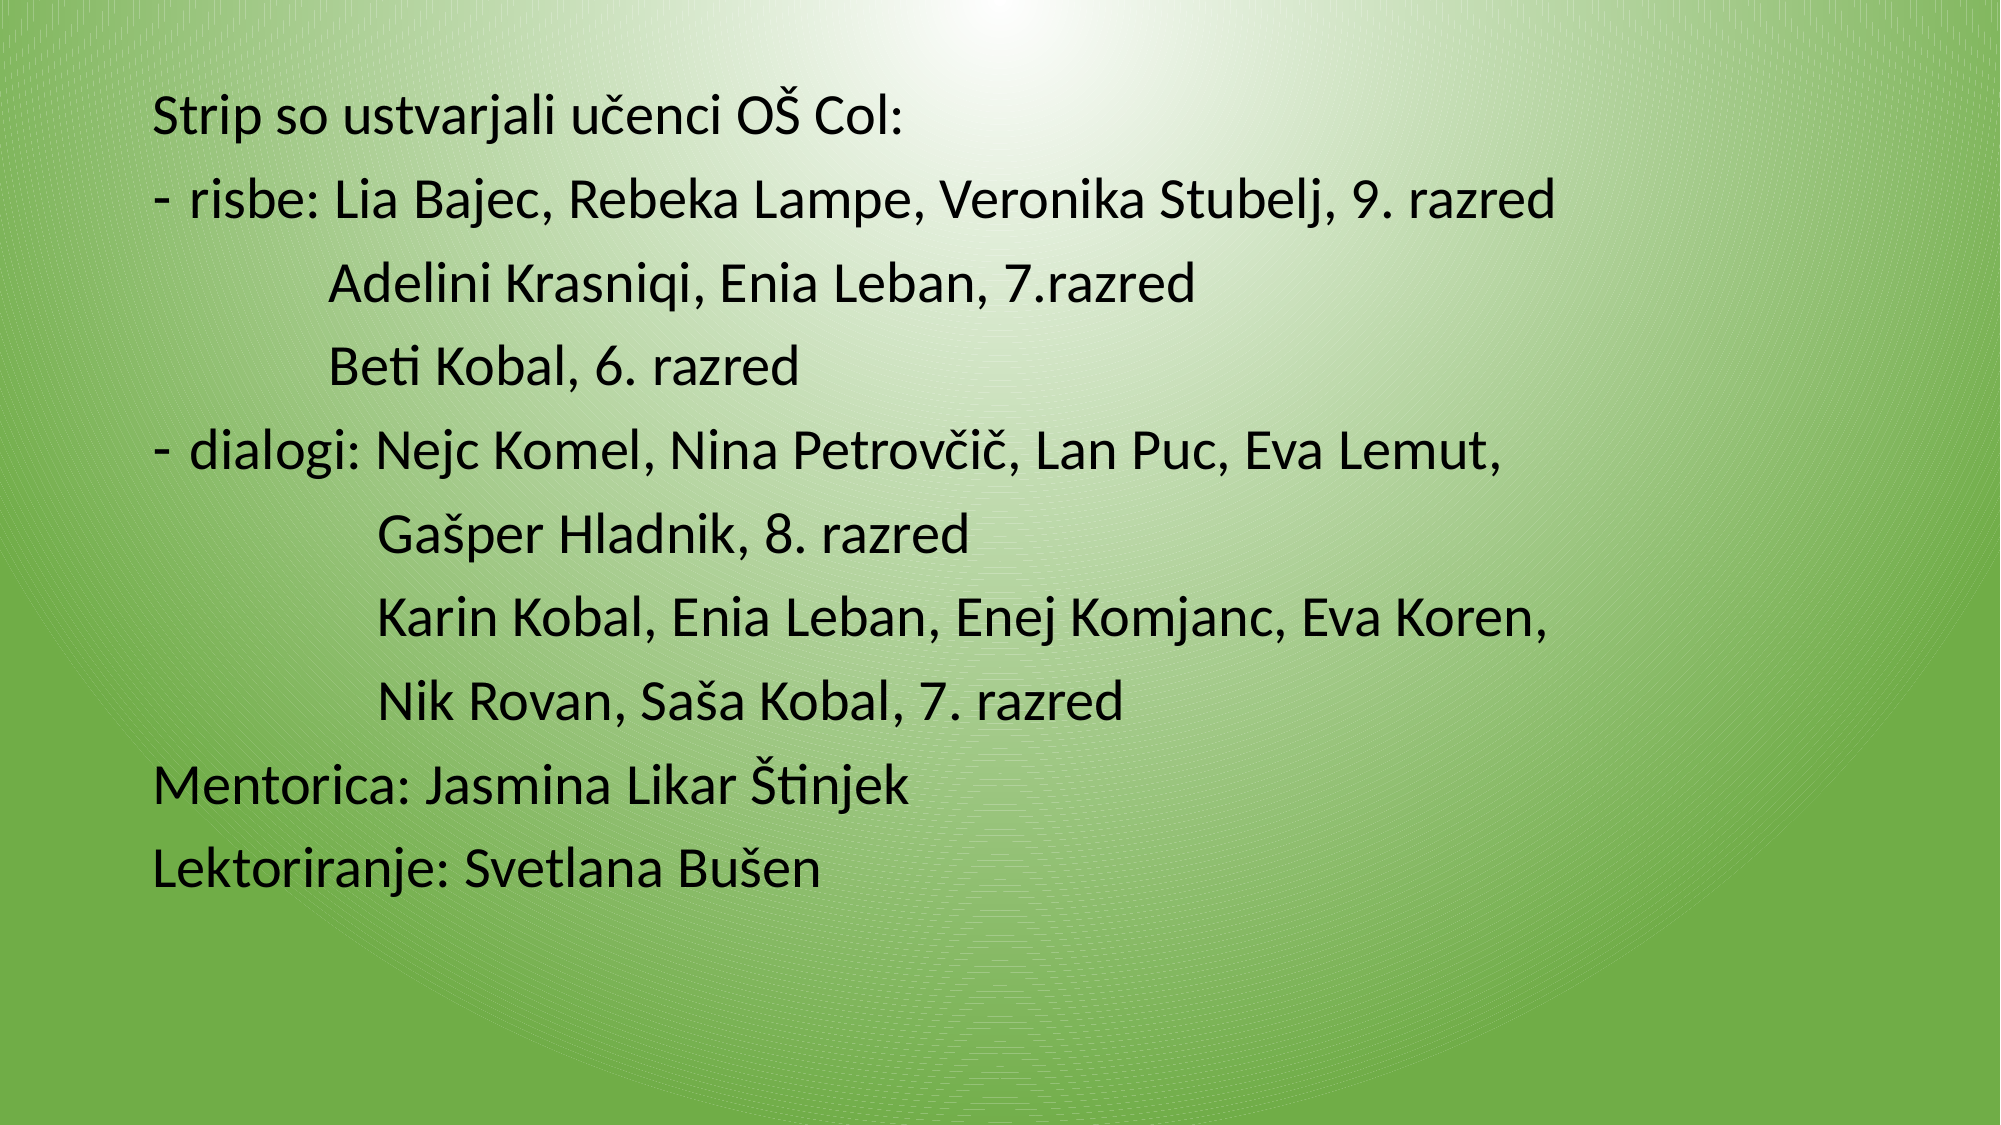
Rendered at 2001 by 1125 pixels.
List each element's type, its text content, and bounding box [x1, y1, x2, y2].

list Strip so ustvarjali učenci OŠ Col: risbe: Lia Bajec, Rebeka Lampe, Veronika Stubelj, 9. razred Adelini Krasniqi, Enia Leban, 7.razred Beti Kobal, 6. razred dialogi: Nejc Komel, Nina Petrovčič, Lan Puc, Eva Lemut, Gašper Hladnik, 8. razred Karin Kobal, Enia Leban, Enej Komjanc, Eva Koren, Nik Rovan, Saša Kobal, 7. razred Mentorica: Jasmina Likar Štinjek Lektoriranje: Svetlana Bušen [137, 77, 1863, 1014]
